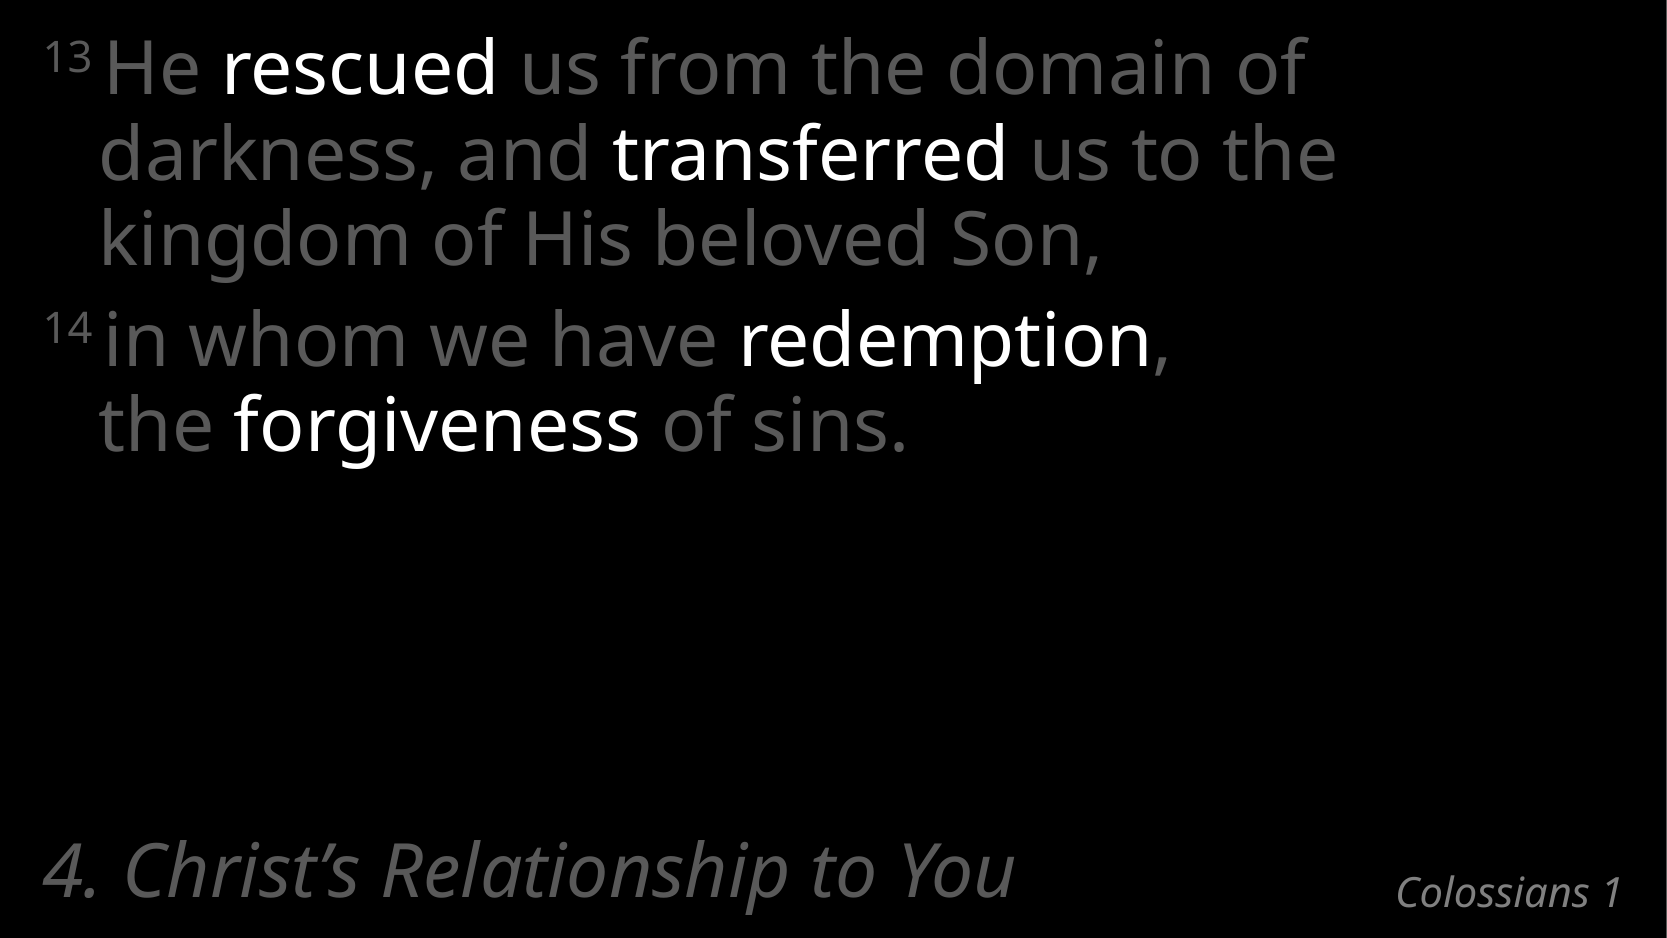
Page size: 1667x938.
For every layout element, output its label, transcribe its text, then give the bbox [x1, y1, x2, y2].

list 13 He rescued us from the domain of darkness, and transferred us to the kingdom of His beloved Son, 14 in whom we have redemption, the forgiveness of sins. [27, 18, 1640, 813]
list 4. Christ’s Relationship to You [27, 833, 1334, 923]
title Colossians 1 [1334, 833, 1640, 923]
